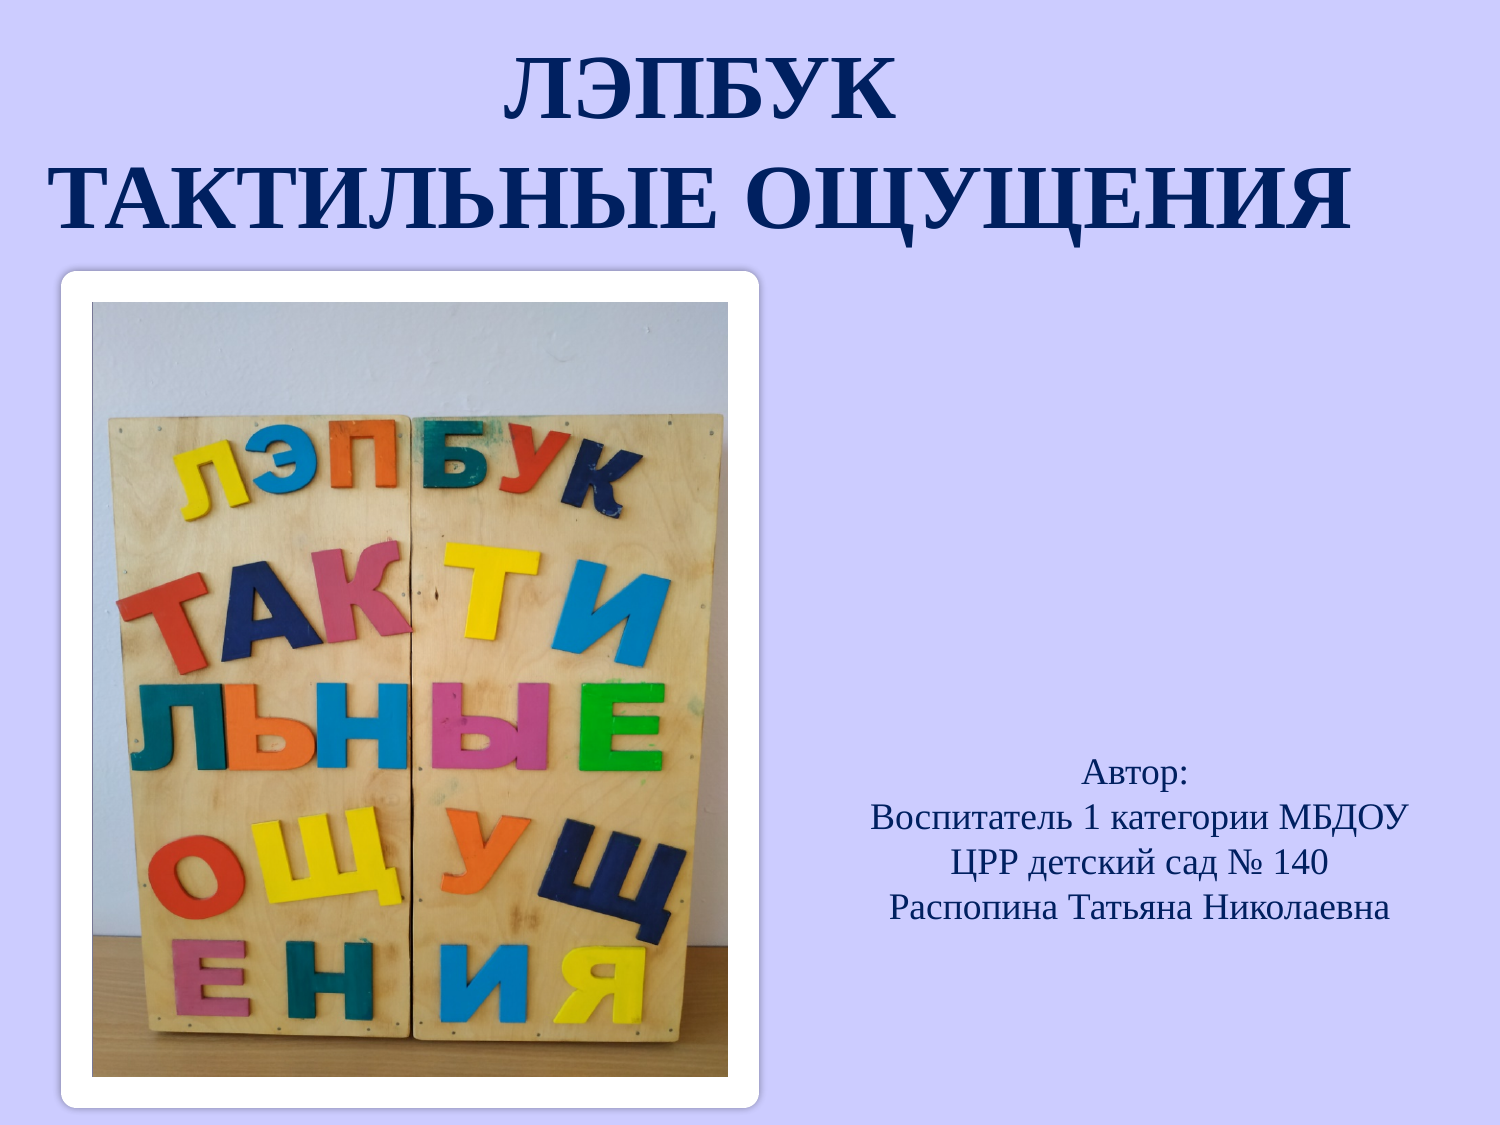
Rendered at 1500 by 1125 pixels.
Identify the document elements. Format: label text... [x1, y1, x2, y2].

picture [21, 302, 798, 1077]
text_box ЛЭПБУК ТАКТИЛЬНЫЕ ОЩУЩЕНИЯ [0, 19, 1471, 254]
text_box Автор: Воспитатель 1 категории МБДОУ ЦРР детский сад № 140 Распопина Татьяна Николаевна [844, 739, 1436, 935]
